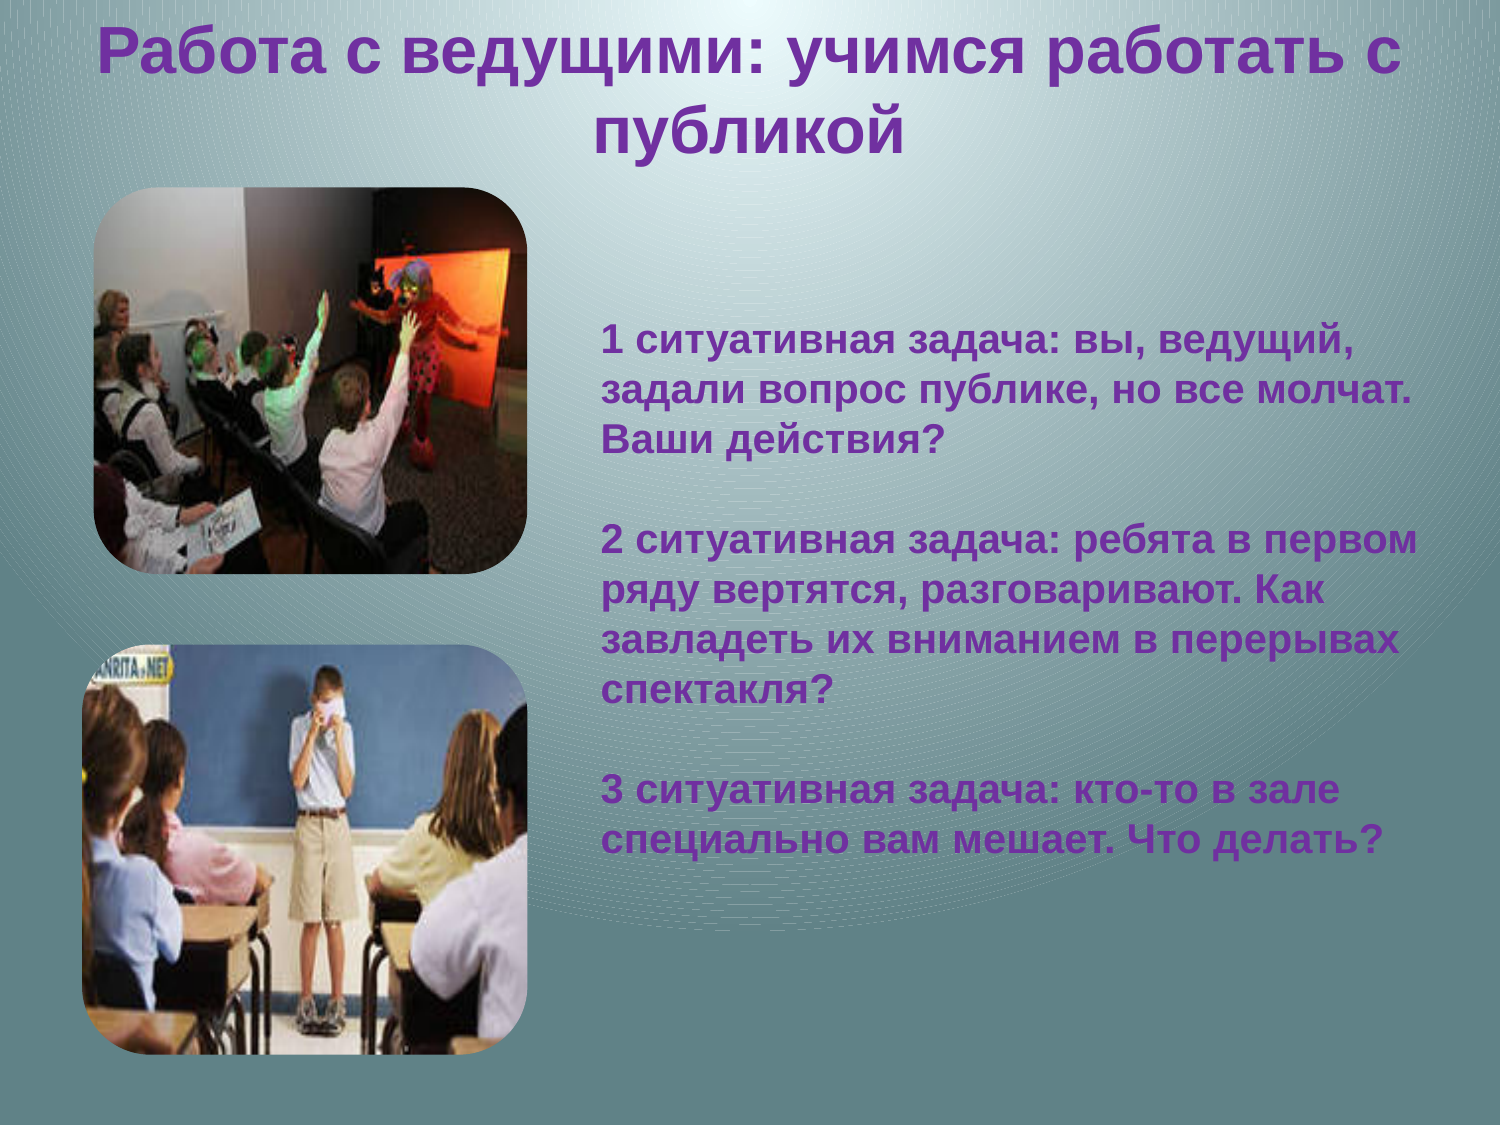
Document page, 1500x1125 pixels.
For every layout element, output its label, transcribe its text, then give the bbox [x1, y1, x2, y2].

picture [81, 644, 528, 1055]
picture [93, 187, 528, 575]
text_box Работа с ведущими: учимся работать с публикой [0, 0, 1500, 175]
text_box 1 ситуативная задача: вы, ведущий, задали вопрос публике, но все молчат. Ваши действия? 2 ситуативная задача: ребята в первом ряду вертятся, разговаривают. Как завладеть их вниманием в перерывах спектакля? 3 ситуативная задача: кто-то в зале специально вам мешает. Что делать? [585, 304, 1500, 870]
